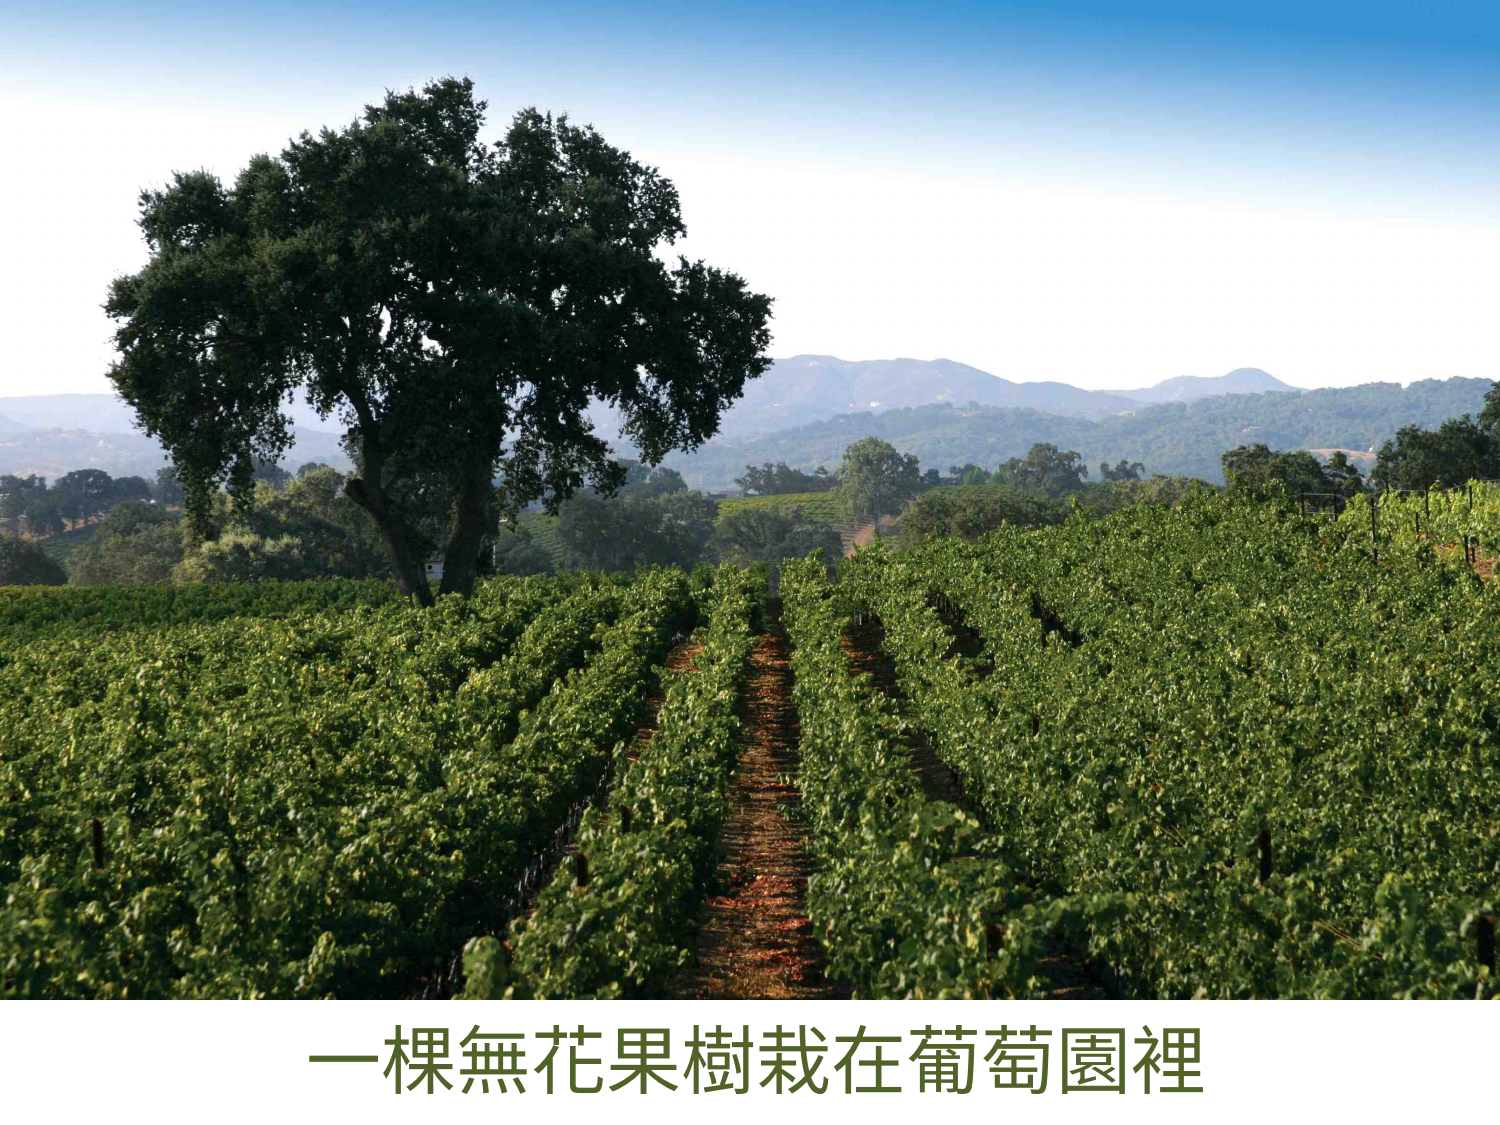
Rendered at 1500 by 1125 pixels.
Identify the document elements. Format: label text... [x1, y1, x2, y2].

text_box 一棵無花果樹栽在葡萄園裡 [292, 1008, 1222, 1112]
picture [0, 0, 1500, 1001]
